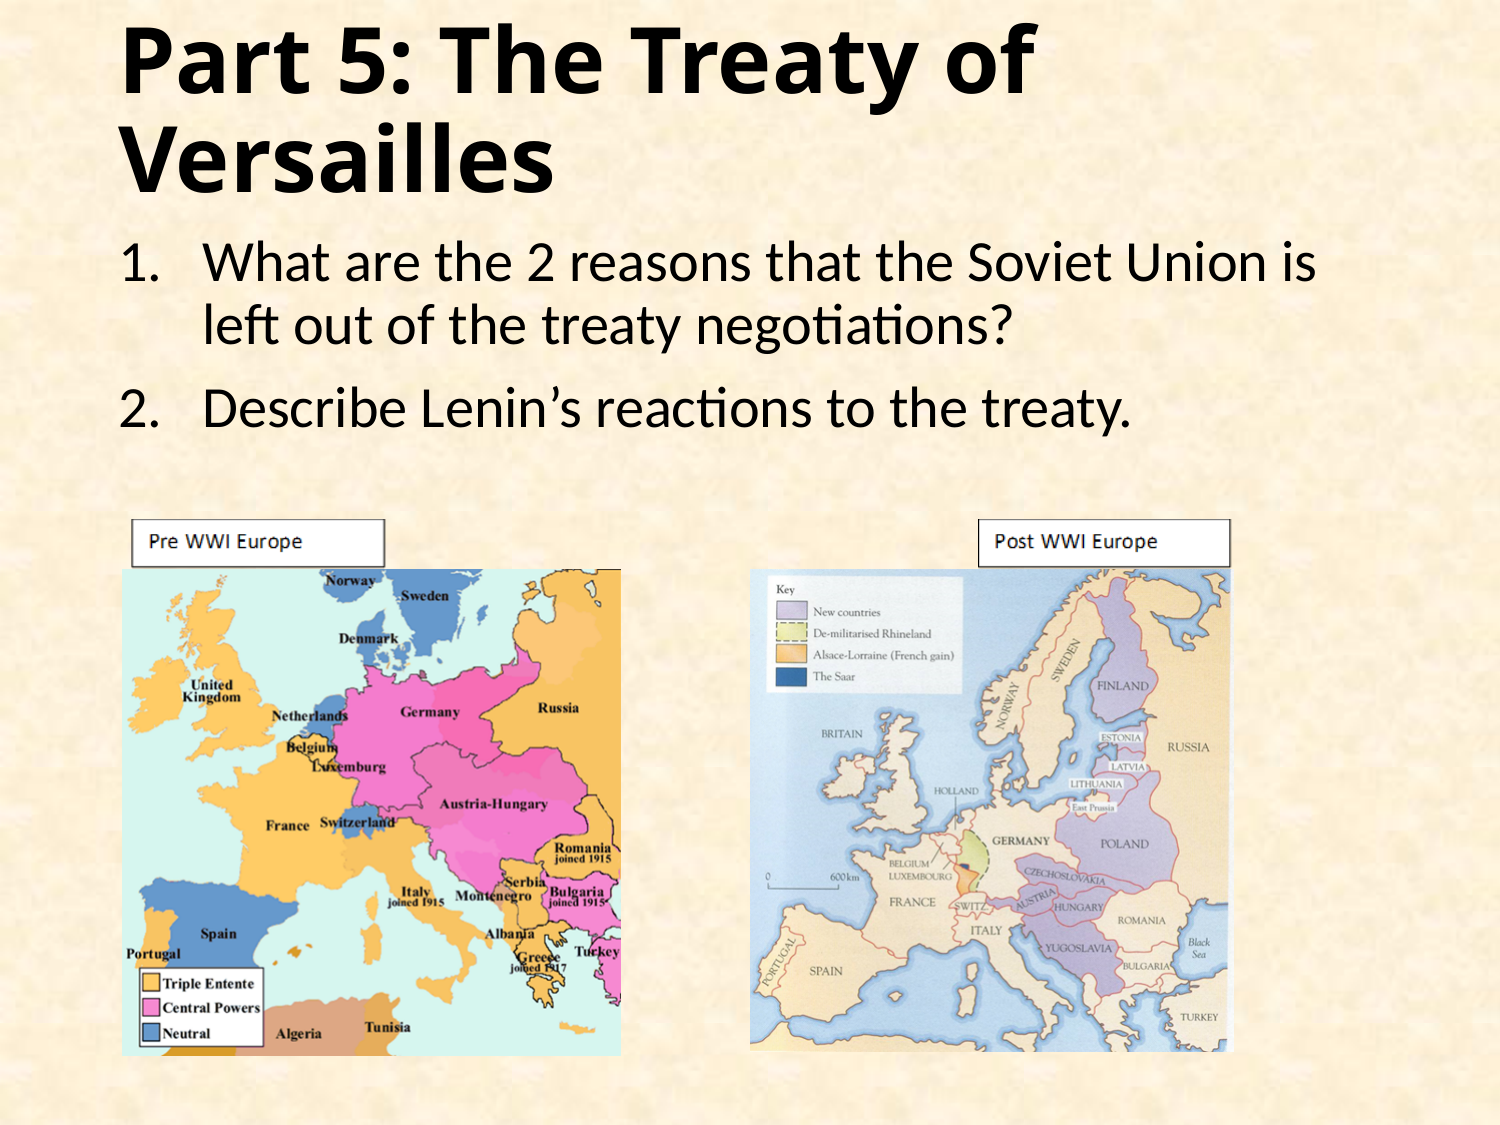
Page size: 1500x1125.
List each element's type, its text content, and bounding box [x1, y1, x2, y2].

title Part 5: The Treaty of Versailles [103, 59, 1397, 223]
list What are the 2 reasons that the Soviet Union is left out of the treaty negotiations? Describe Lenin’s reactions to the treaty. [103, 223, 1397, 470]
picture [0, 0, 1500, 1125]
